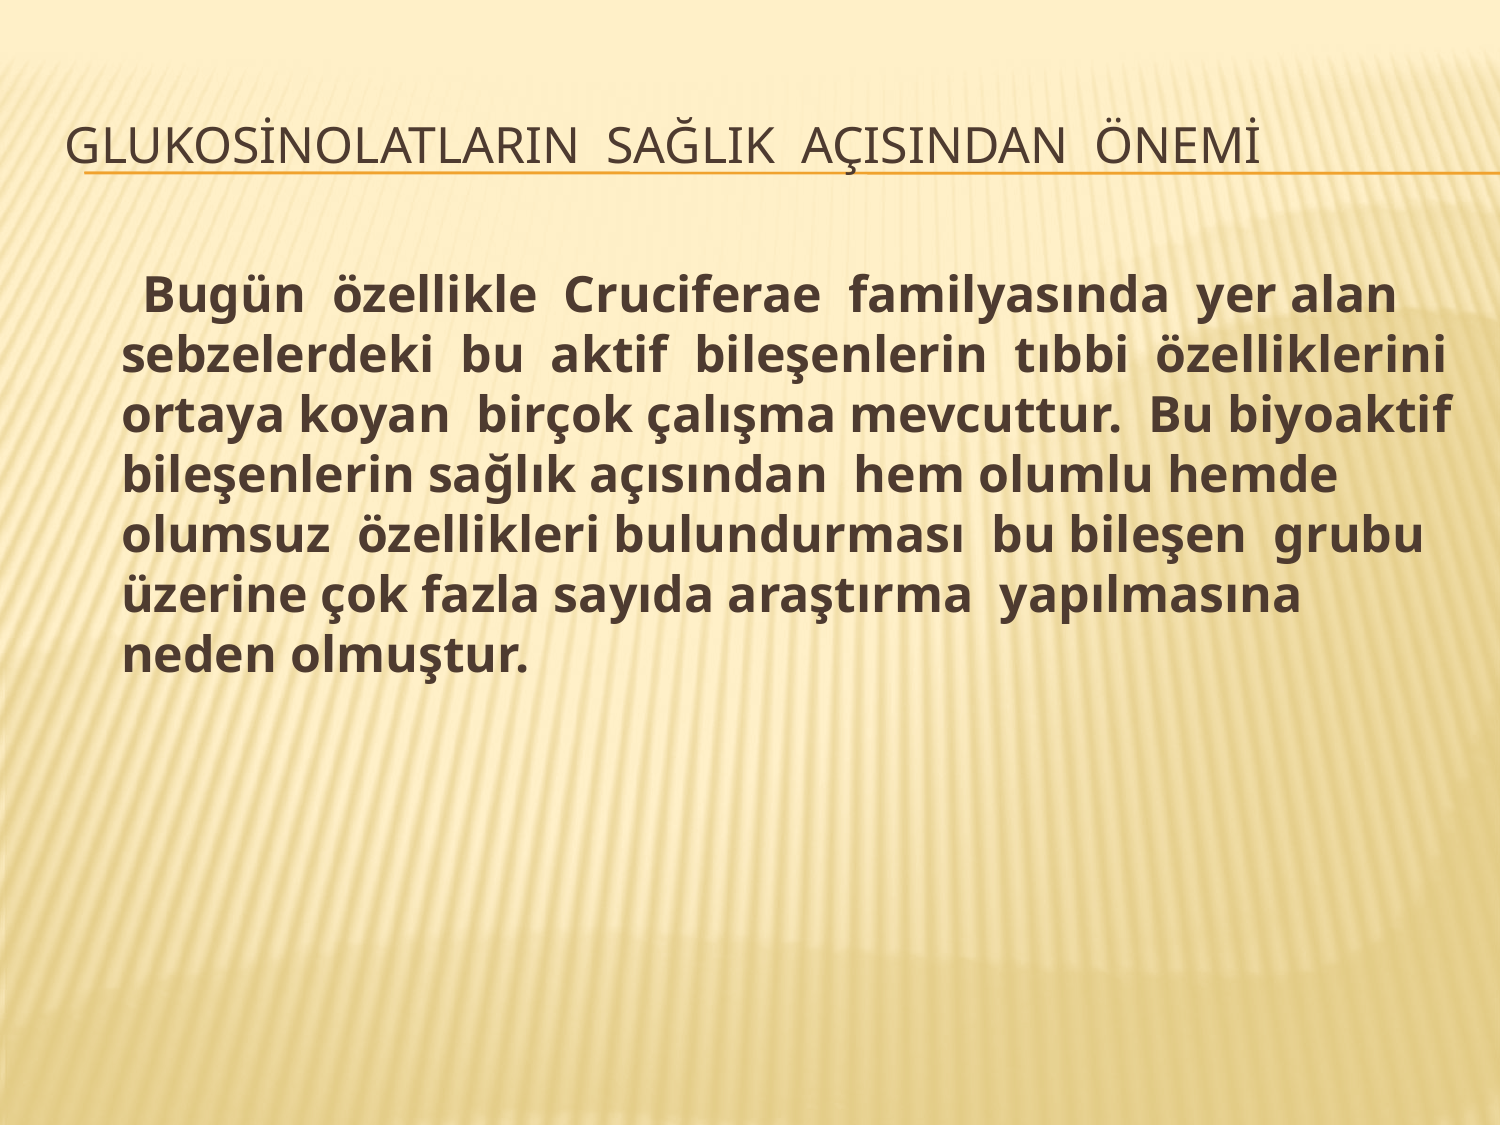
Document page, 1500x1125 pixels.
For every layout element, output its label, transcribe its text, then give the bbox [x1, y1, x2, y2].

list Bugün özellikle Cruciferae familyasında yer alan sebzelerdeki bu aktif bileşenlerin tıbbi özelliklerini ortaya koyan birçok çalışma mevcuttur. Bu biyoaktif bileşenlerin sağlık açısından hem olumlu hemde olumsuz özellikleri bulundurması bu bileşen grubu üzerine çok fazla sayıda araştırma yapılmasına neden olmuştur. [50, 254, 1475, 998]
title GlukosinolatlarIn saĞlIk açIsIndan önemi [50, 75, 1475, 213]
